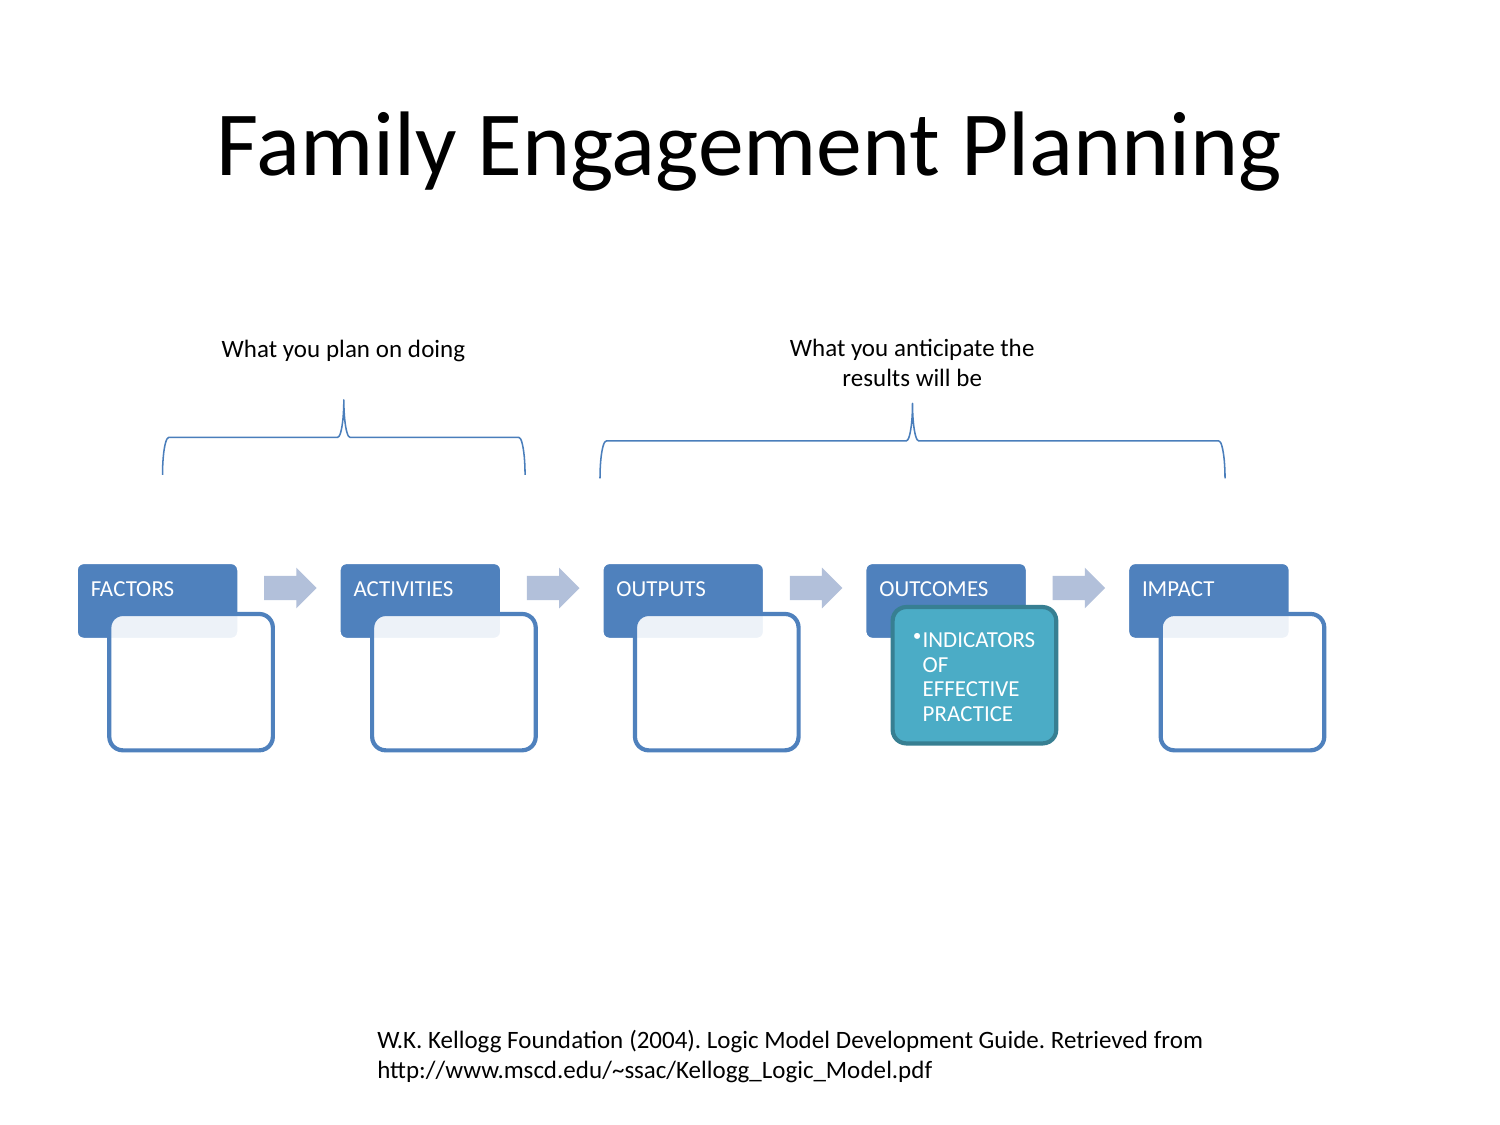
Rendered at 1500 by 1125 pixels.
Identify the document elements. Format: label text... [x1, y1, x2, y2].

title Family Engagement Planning [75, 45, 1425, 233]
text_box W.K. Kellogg Foundation (2004). Logic Model Development Guide. Retrieved from http://www.mscd.edu/~ssac/Kellogg_Logic_Model.pdf [362, 1016, 1333, 1091]
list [74, 262, 1326, 1051]
